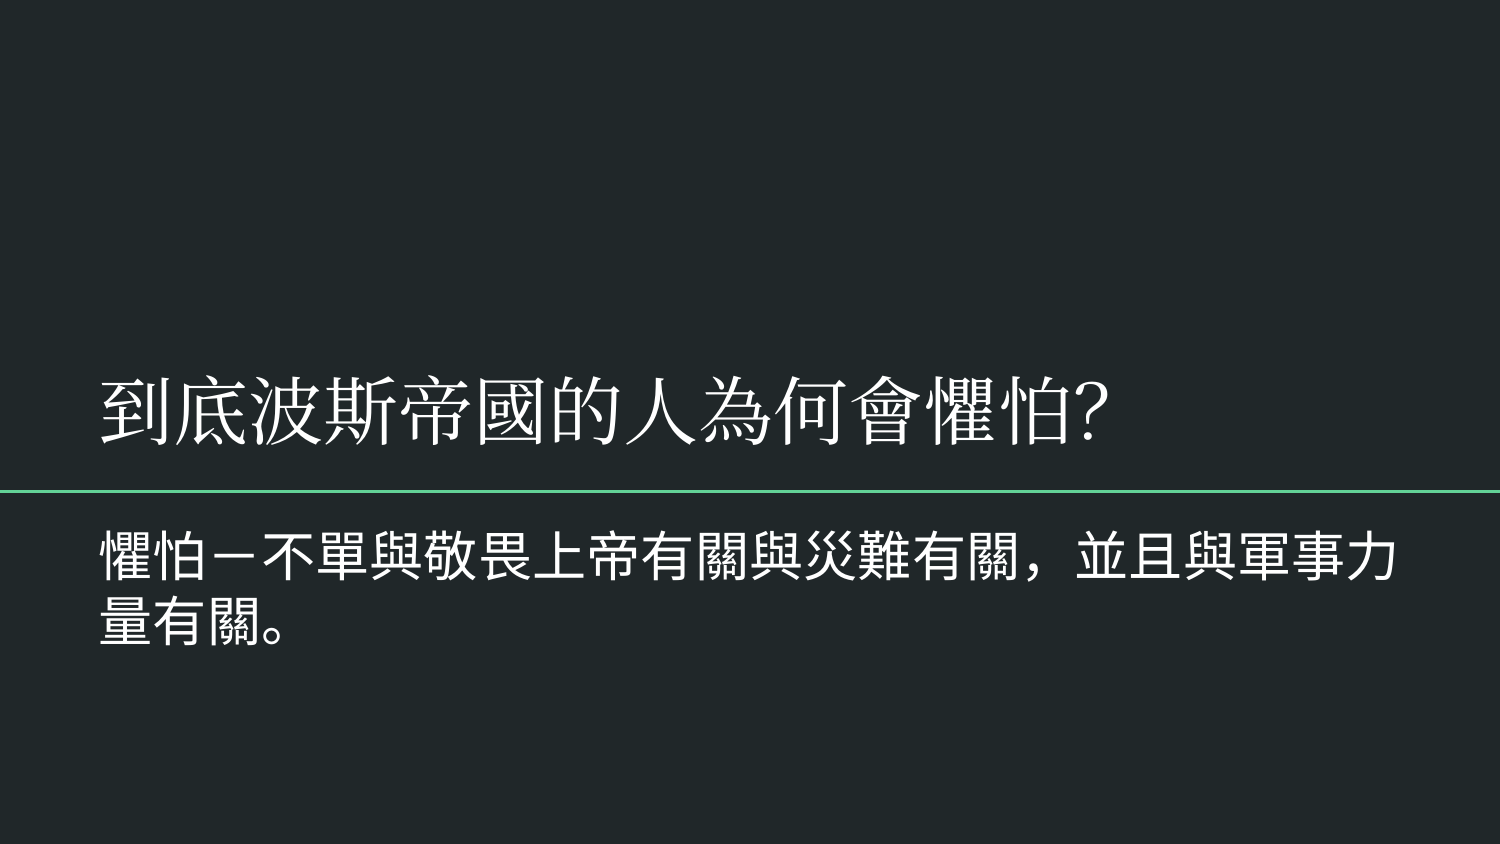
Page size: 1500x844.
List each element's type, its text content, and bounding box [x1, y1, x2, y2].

title 懼怕－不單與敬畏上帝有關與災難有關，並且與軍事力量有關。 [83, 484, 1417, 668]
title 到底波斯帝國的人為何會懼怕？ [83, 197, 1417, 470]
